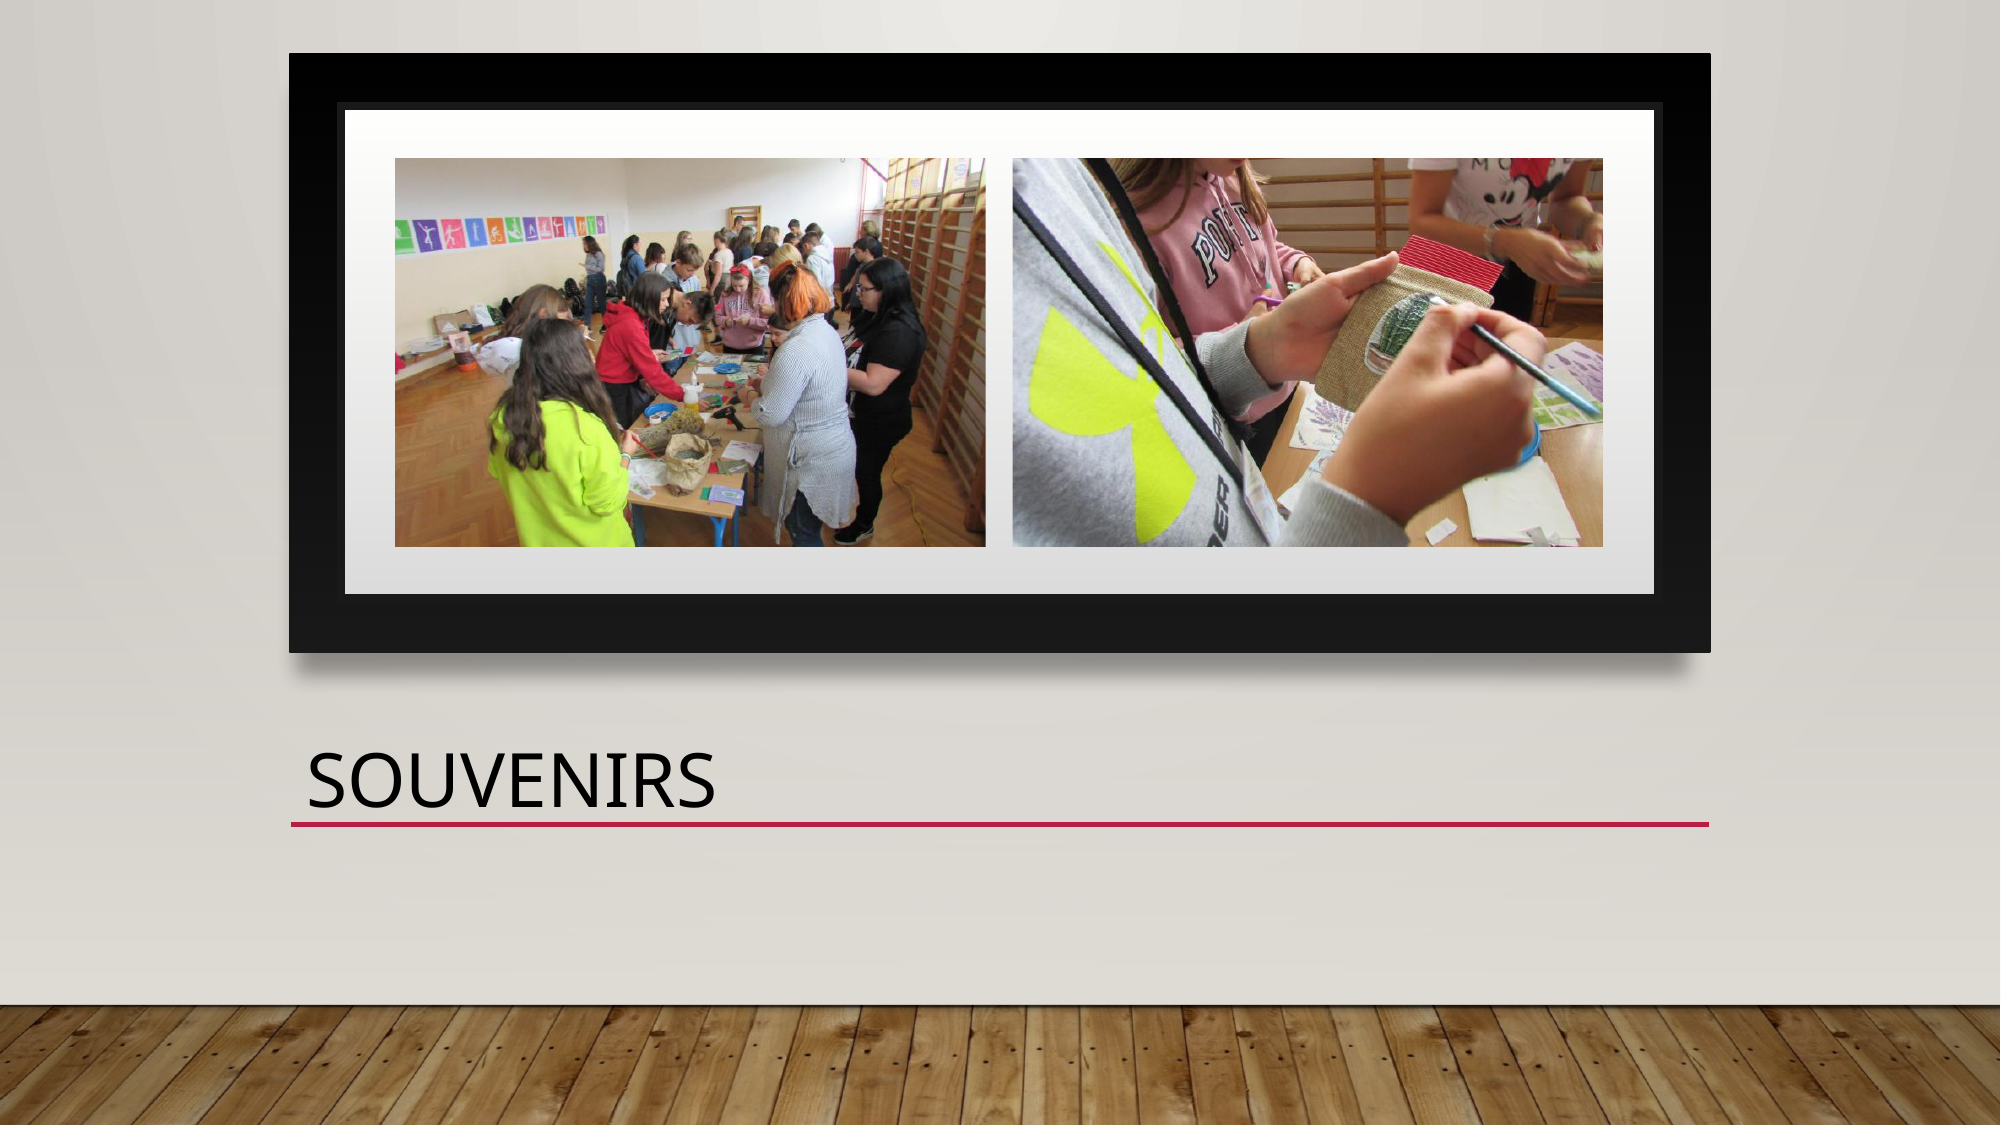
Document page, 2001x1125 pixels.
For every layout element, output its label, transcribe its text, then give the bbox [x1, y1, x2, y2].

text_box [0, 0, 2000, 330]
picture [0, 1006, 2000, 1125]
picture [1012, 157, 1604, 547]
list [394, 157, 986, 547]
text_box [0, 330, 2000, 1004]
title SOUVENIRS [291, 731, 1709, 822]
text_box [289, 52, 1711, 653]
